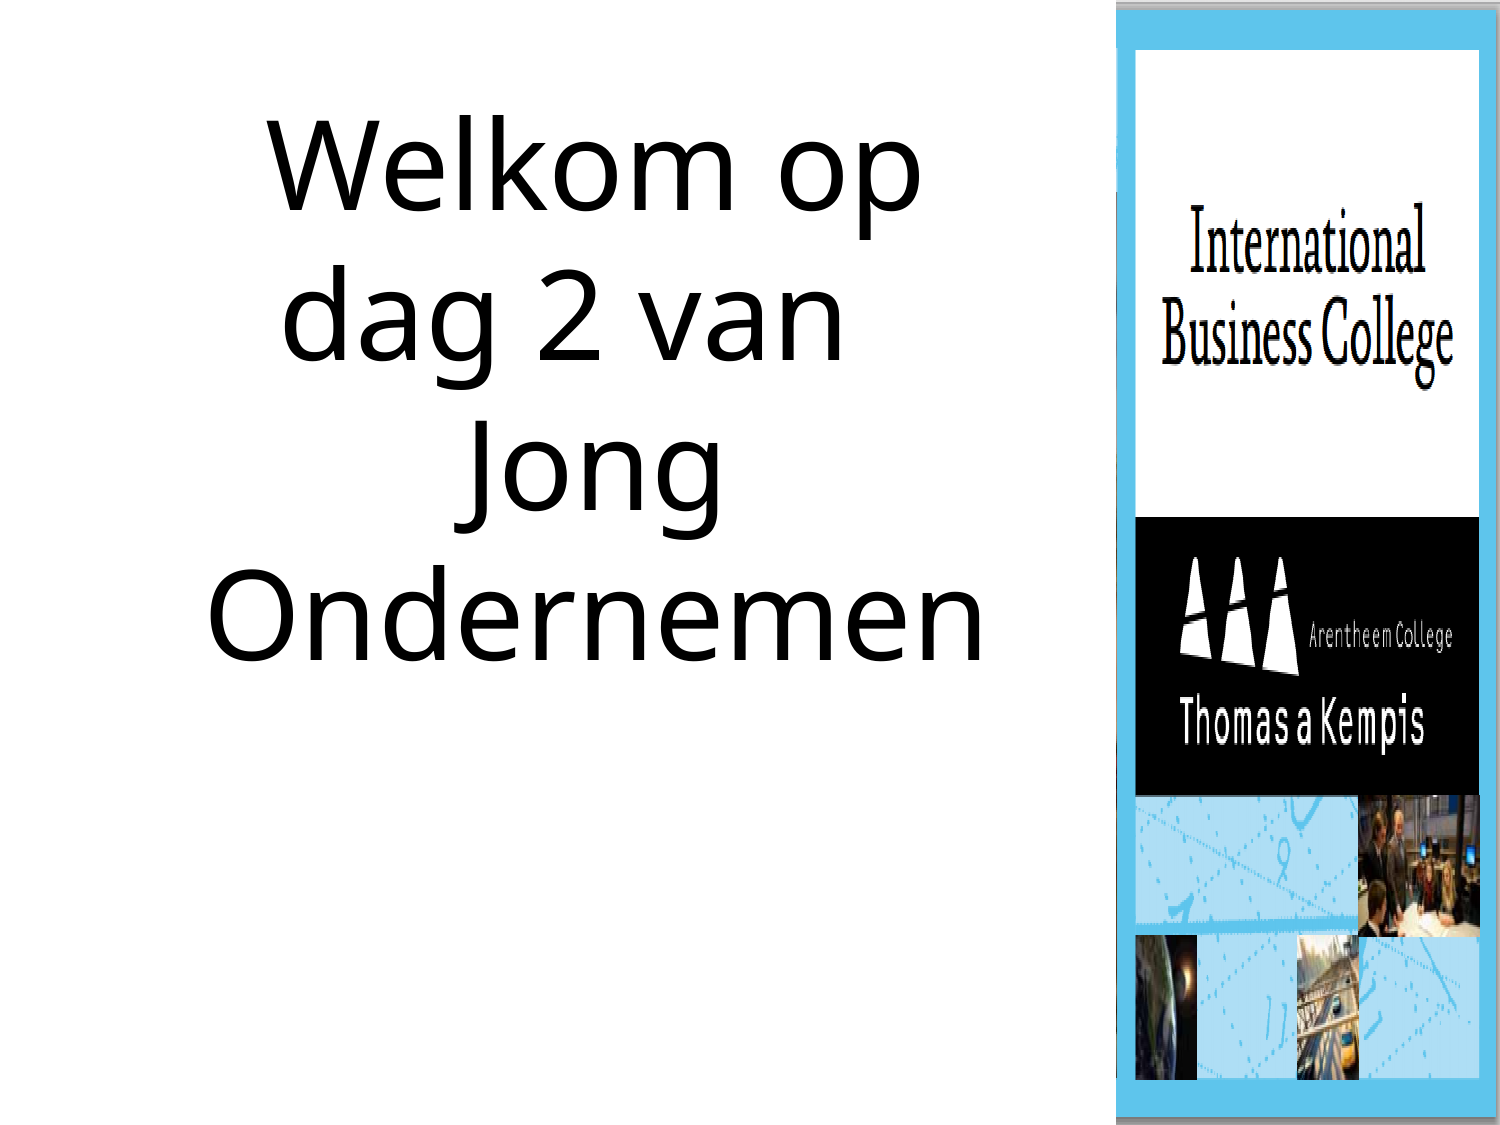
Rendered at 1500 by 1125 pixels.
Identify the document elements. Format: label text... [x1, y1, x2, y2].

text_box Welkom op dag 2 van Jong Ondernemen [159, 78, 1034, 693]
picture [1115, 0, 1500, 1125]
